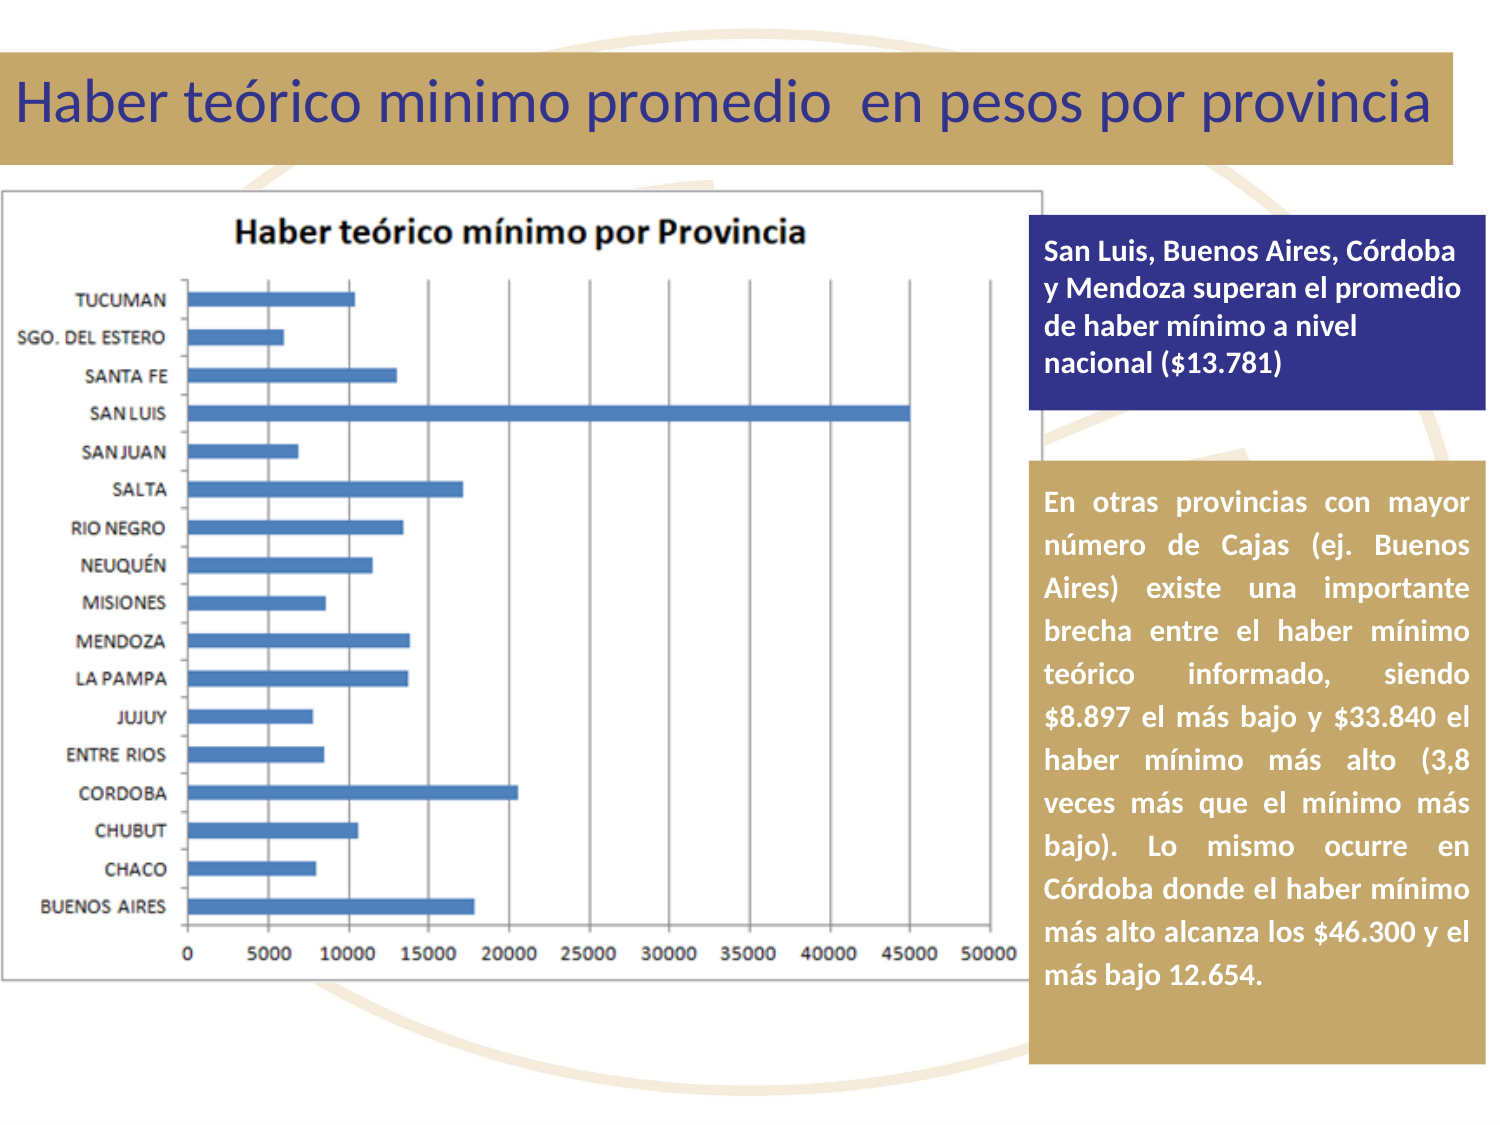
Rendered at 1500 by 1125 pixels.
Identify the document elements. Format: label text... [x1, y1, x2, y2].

text_box En otras provincias con mayor número de Cajas (ej. Buenos Aires) existe una importante brecha entre el haber mínimo teórico informado, siendo $8.897 el más bajo y $33.840 el haber mínimo más alto (3,8 veces más que el mínimo más bajo). Lo mismo ocurre en Córdoba donde el haber mínimo más alto alcanza los $46.300 y el más bajo 12.654. [1028, 460, 1486, 1065]
picture [0, 0, 1500, 1125]
title Haber teórico minimo promedio en pesos por provincia [0, 52, 1454, 165]
text_box San Luis, Buenos Aires, Córdoba y Mendoza superan el promedio de haber mínimo a nivel nacional ($13.781) [1050, 214, 1486, 411]
